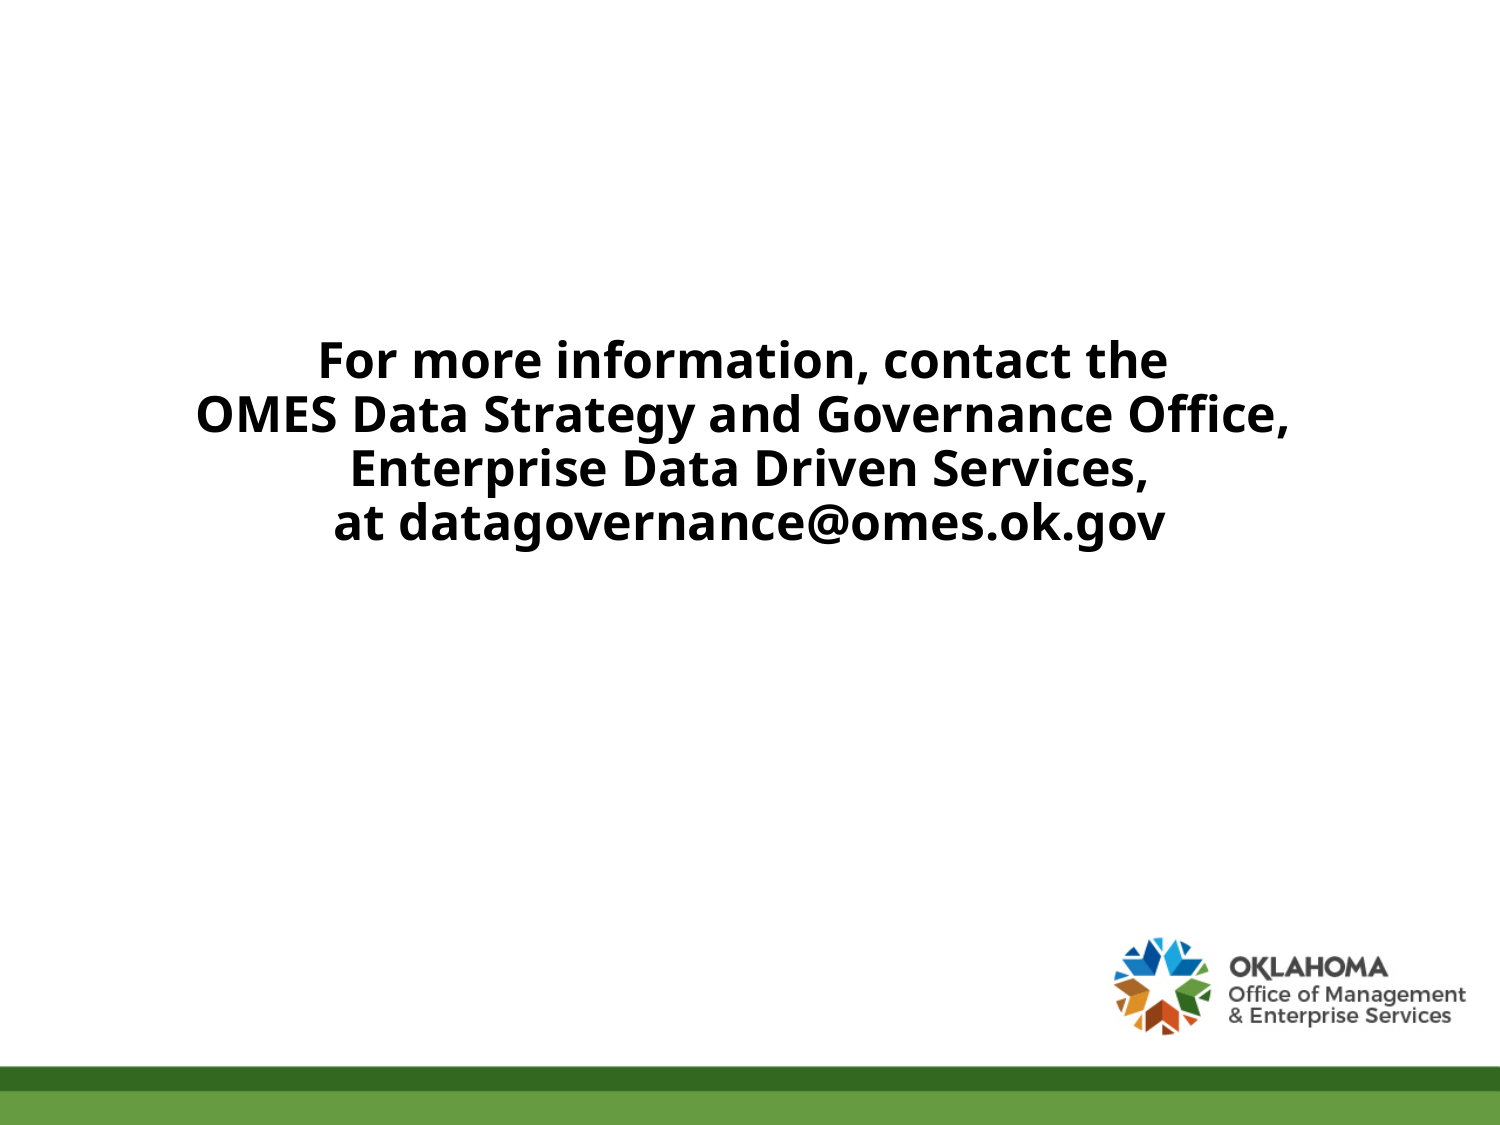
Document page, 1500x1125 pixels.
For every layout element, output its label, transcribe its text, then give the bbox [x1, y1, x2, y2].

picture [0, 0, 1500, 1125]
title For more information, contact the OMES Data Strategy and Governance Office, Enterprise Data Driven Services, at datagovernance@omes.ok.gov [112, 346, 1388, 620]
